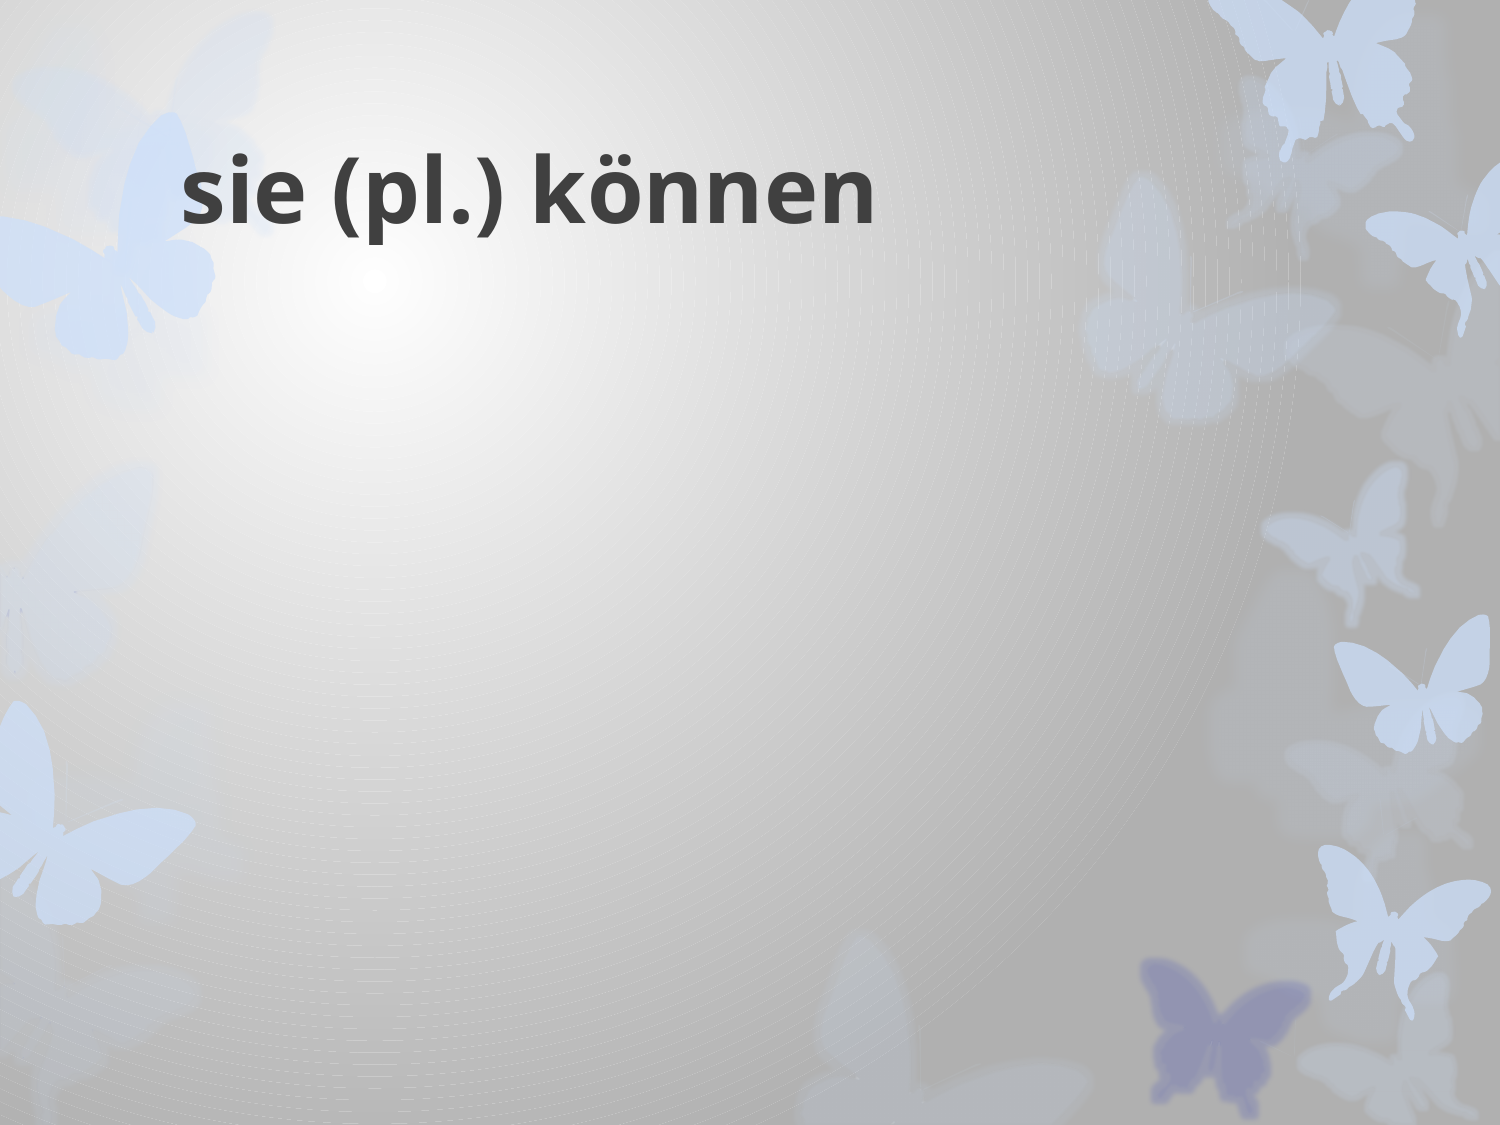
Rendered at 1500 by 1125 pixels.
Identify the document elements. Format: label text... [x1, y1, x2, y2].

title sie (pl.) können [165, 110, 1335, 263]
